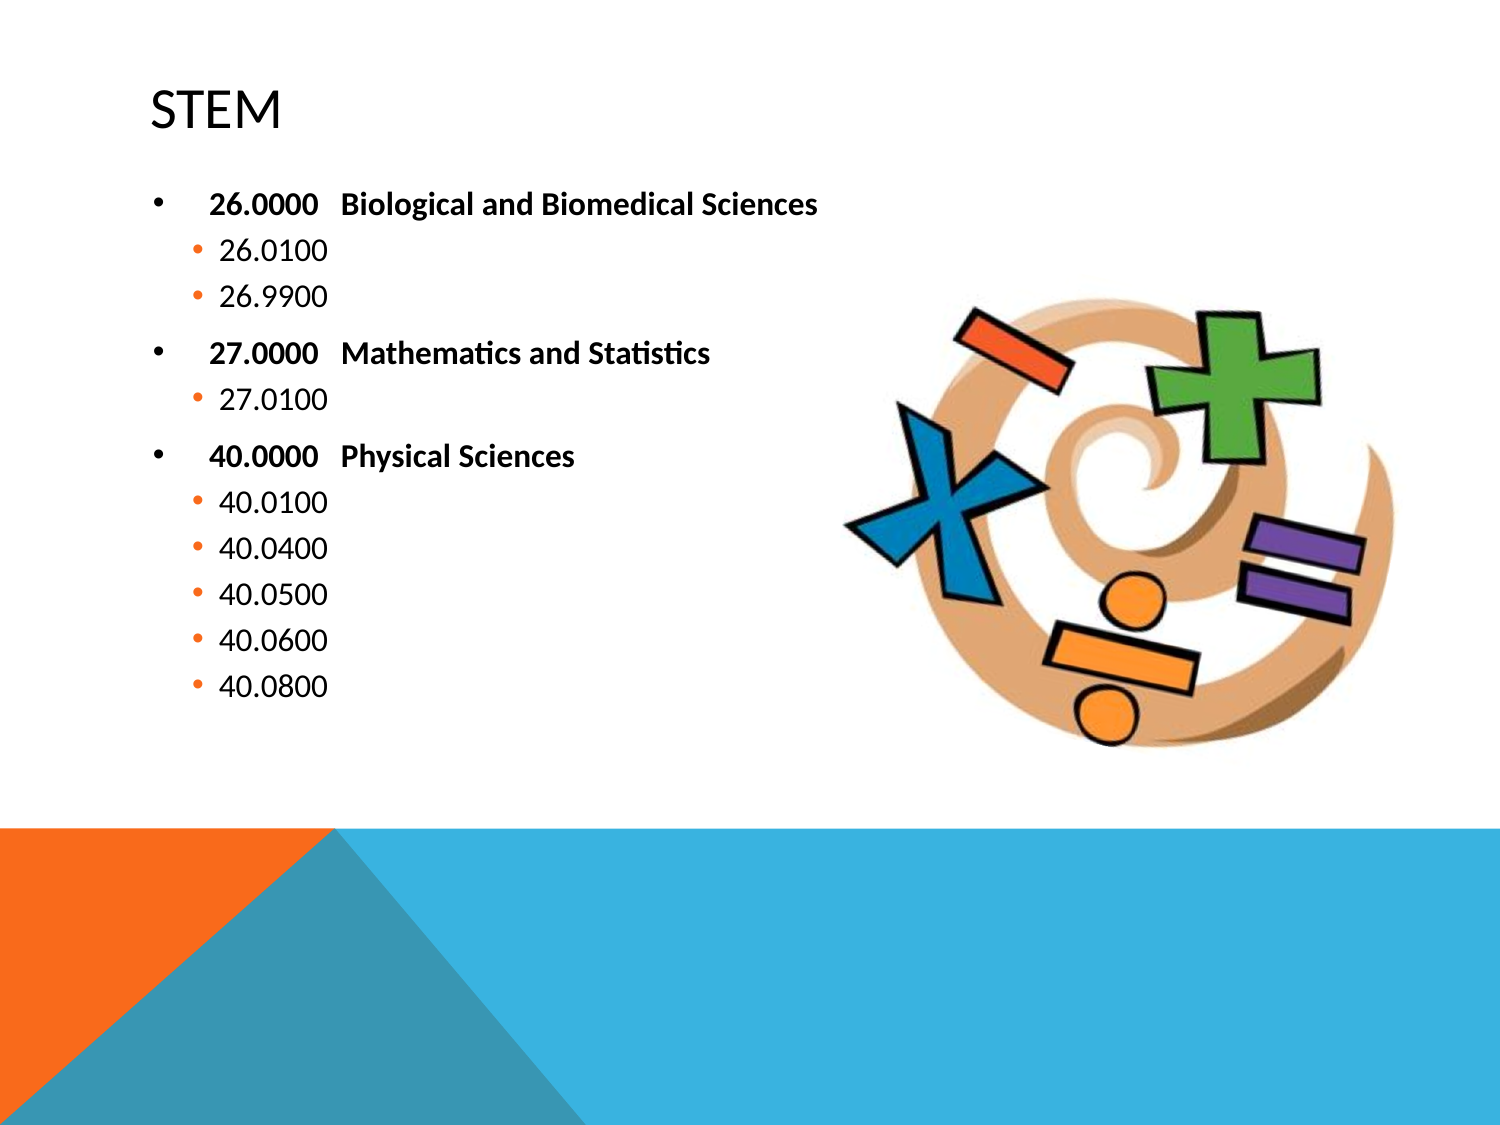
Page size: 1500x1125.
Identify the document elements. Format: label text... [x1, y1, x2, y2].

title STEM [135, 60, 1369, 150]
picture [810, 237, 1435, 795]
list 26.0000 Biological and Biomedical Sciences 26.0100 26.9900 27.0000 Mathematics and Statistics 27.0100 40.0000 Physical Sciences 40.0100 40.0400 40.0500 40.0600 40.0800 [137, 174, 1372, 850]
